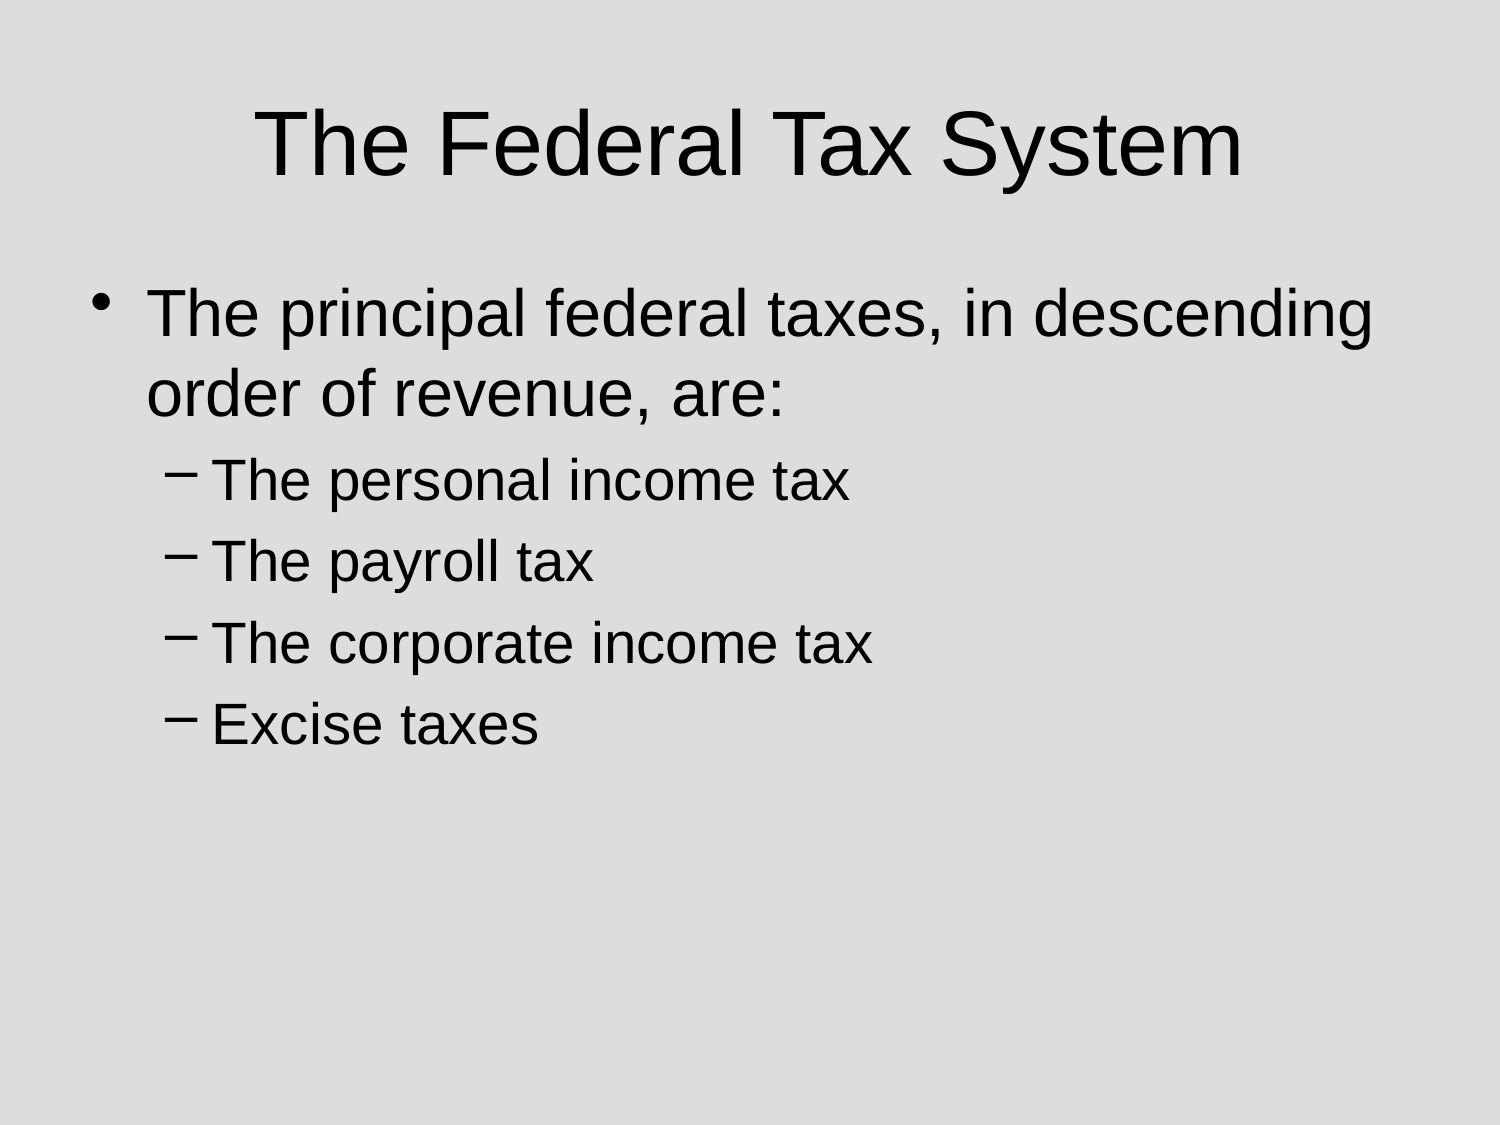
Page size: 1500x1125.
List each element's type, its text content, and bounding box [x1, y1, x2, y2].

title The Federal Tax System [75, 45, 1425, 233]
list The principal federal taxes, in descending order of revenue, are: The personal income tax The payroll tax The corporate income tax Excise taxes [75, 262, 1425, 1005]
